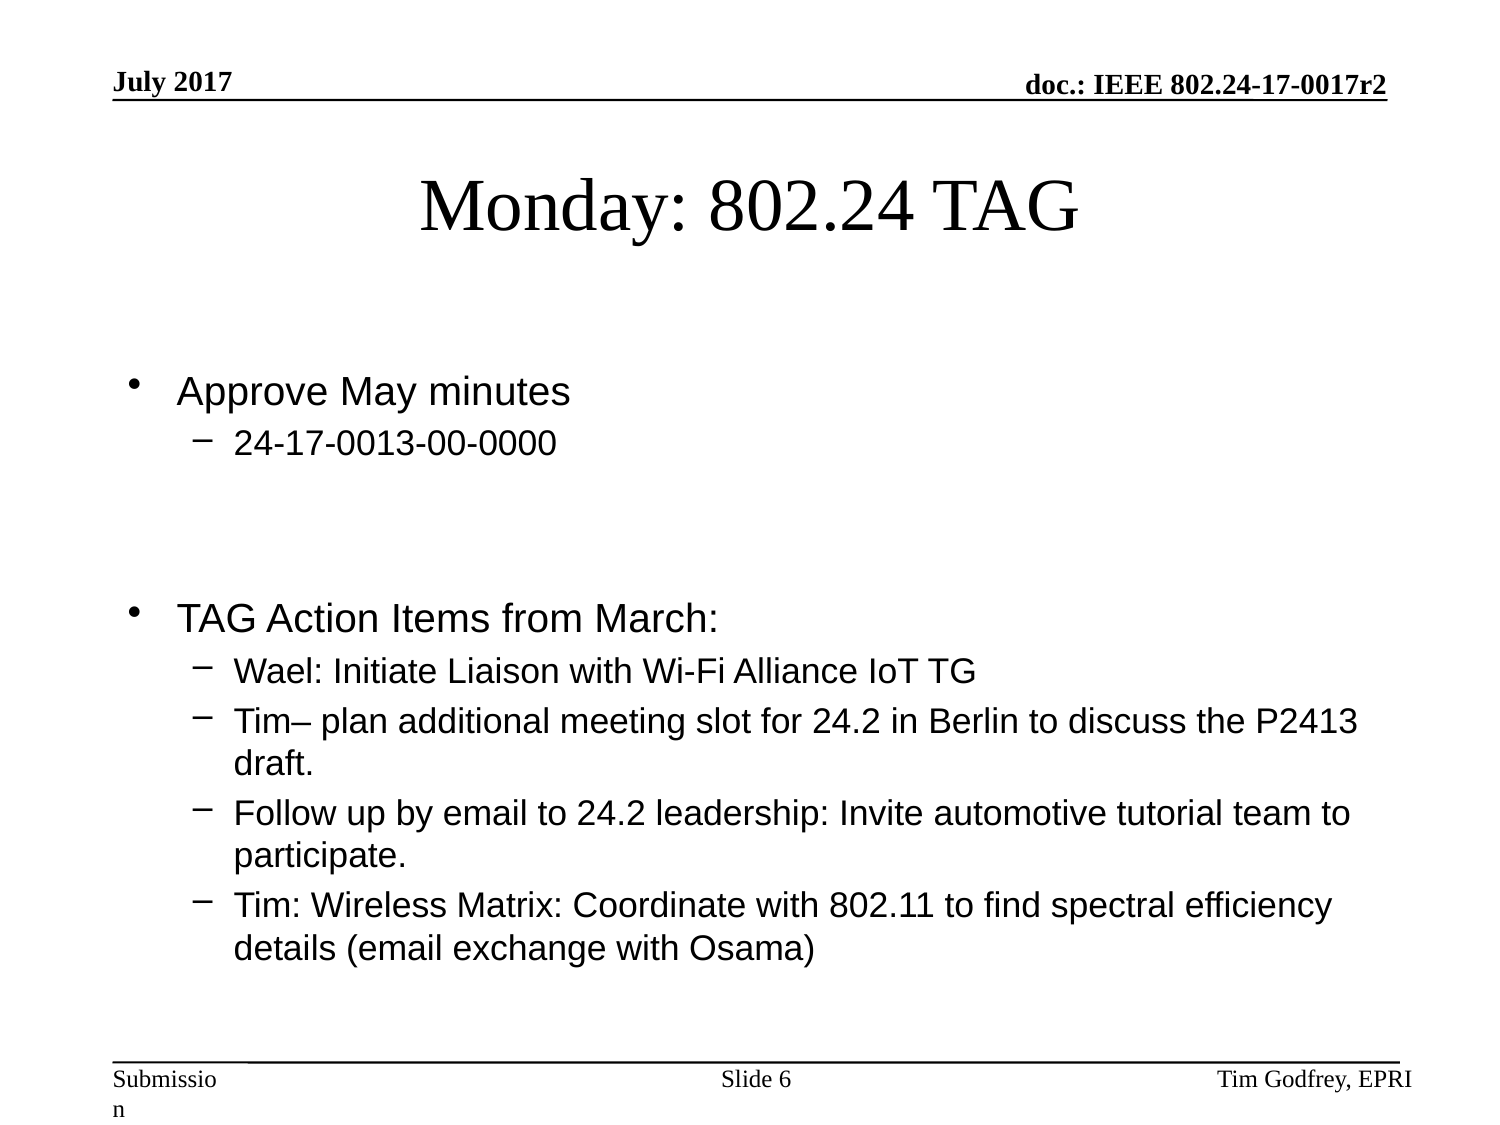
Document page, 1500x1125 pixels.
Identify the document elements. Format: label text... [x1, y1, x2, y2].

list Approve May minutes 24-17-0013-00-0000 TAG Action Items from March: Wael: Initiate Liaison with Wi-Fi Alliance IoT TG Tim– plan additional meeting slot for 24.2 in Berlin to discuss the P2413 draft. Follow up by email to 24.2 leadership: Invite automotive tutorial team to participate. Tim: Wireless Matrix: Coordinate with 802.11 to find spectral efficiency details (email exchange with Osama) [112, 299, 1388, 975]
footer Tim Godfrey, EPRI [900, 1062, 1413, 1093]
slide_number Slide 6 [712, 1062, 800, 1093]
title Monday: 802.24 TAG [112, 112, 1388, 288]
